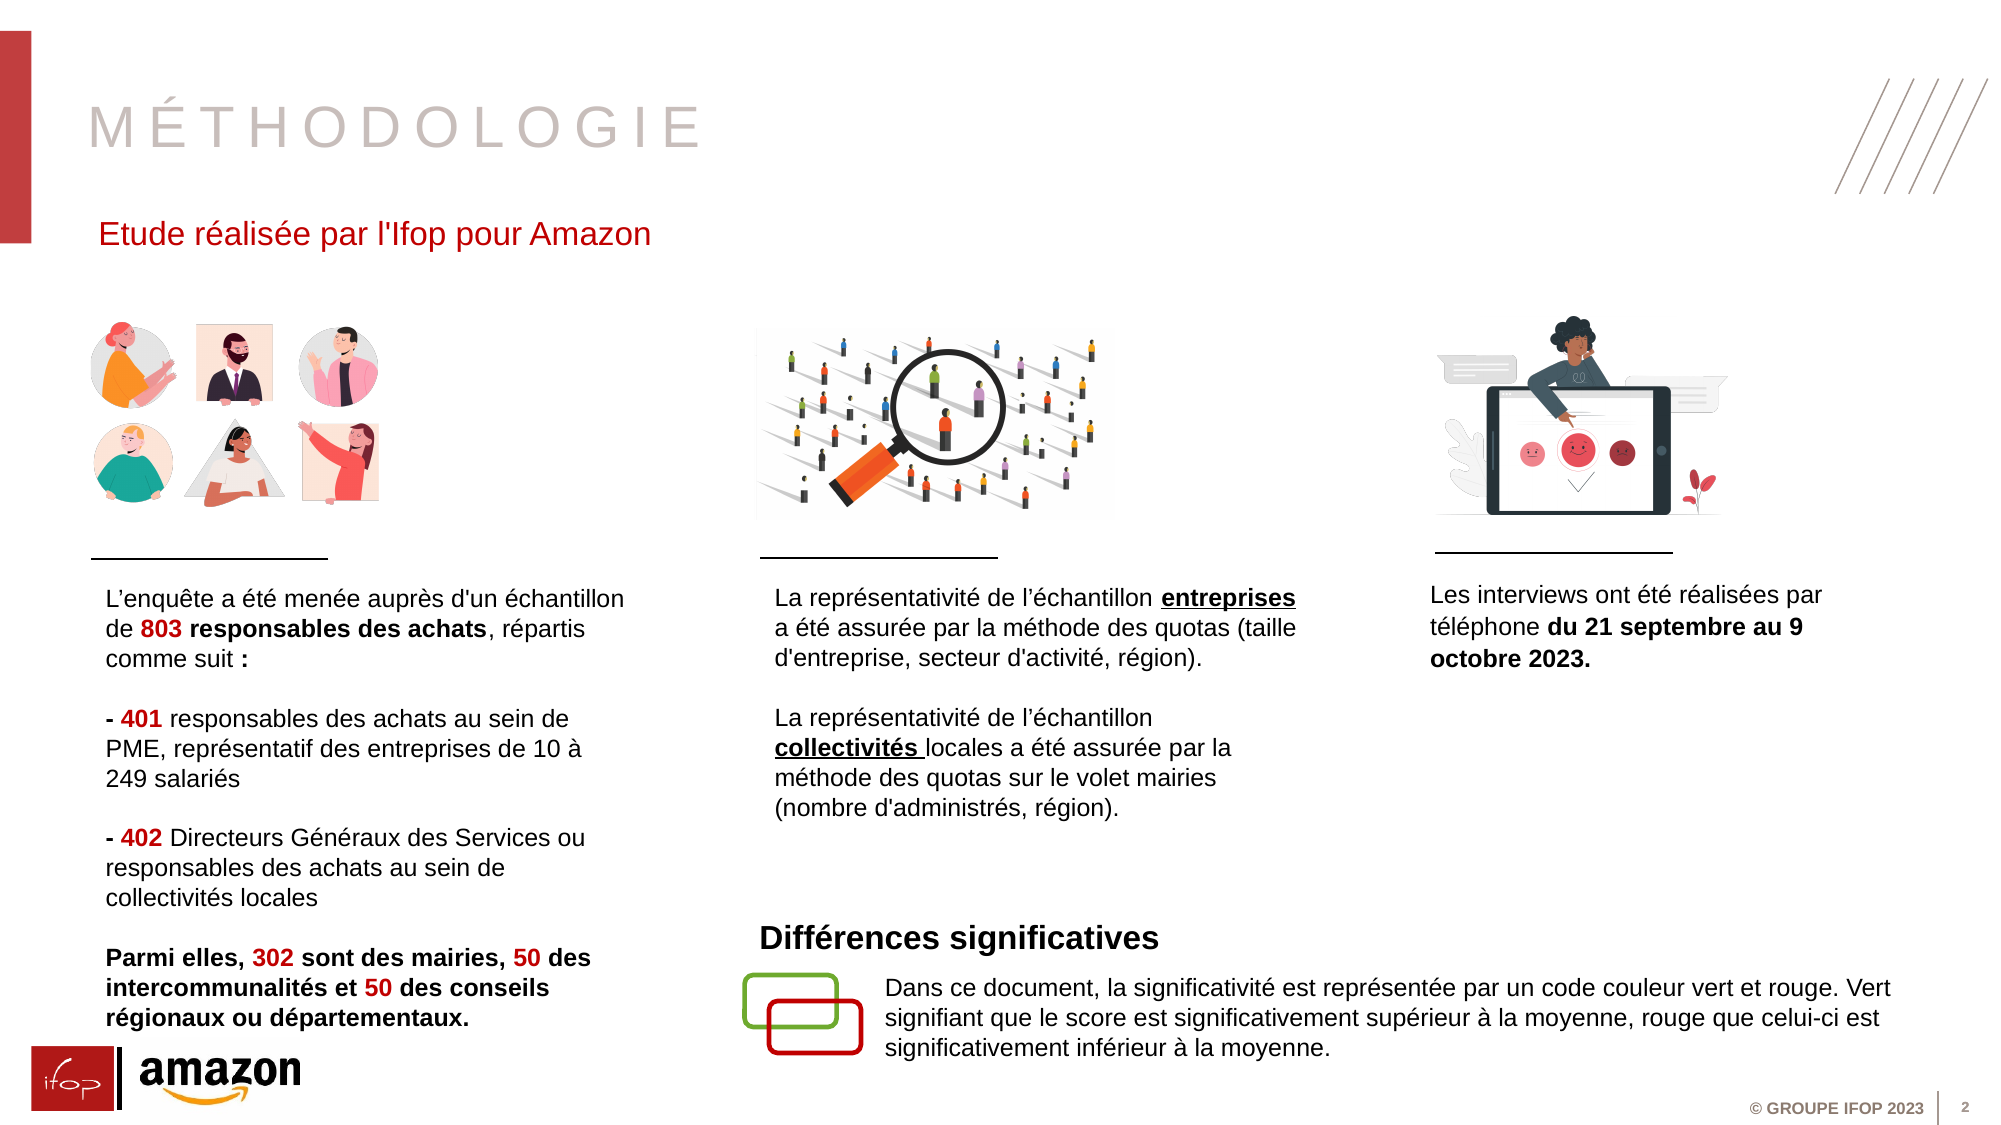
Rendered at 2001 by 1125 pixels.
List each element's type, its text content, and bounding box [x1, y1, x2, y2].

text_box L’enquête a été menée auprès d'un échantillon de 803 responsables des achats, répartis comme suit : - 401 responsables des achats au sein de PME, représentatif des entreprises de 10 à 249 salariés - 402 Directeurs Généraux des Services ou responsables des achats au sein de collectivités locales Parmi elles, 302 sont des mairies, 50 des intercommunalités et 50 des conseils régionaux ou départementaux. [90, 575, 646, 1069]
picture [90, 322, 386, 520]
text_box Différences significatives [744, 908, 1245, 964]
text_box La représentativité de l’échantillon entreprises a été assurée par la méthode des quotas (taille d'entreprise, secteur d'activité, région). La représentativité de l’échantillon collectivités locales a été assurée par la méthode des quotas sur le volet mairies (nombre d'administrés, région). [759, 574, 1315, 829]
picture [31, 1046, 114, 1111]
text_box [744, 974, 837, 1028]
text_box MÉTHODOLOGIE [72, 81, 902, 194]
text_box Les interviews ont été réalisées par téléphone du 21 septembre au 9 octobre 2023. [1415, 569, 1910, 680]
text_box [768, 1000, 862, 1054]
picture [1435, 316, 1728, 515]
picture [754, 328, 1115, 520]
text_box Etude réalisée par l'Ifop pour Amazon [83, 204, 1163, 259]
text_box Dans ce document, la significativité est représentée par un code couleur vert et rouge. Vert signifiant que le score est significativement supérieur à la moyenne, rouge que celui-ci est significativement inférieur à la moyenne. [870, 964, 2000, 1070]
picture [140, 1069, 300, 1125]
